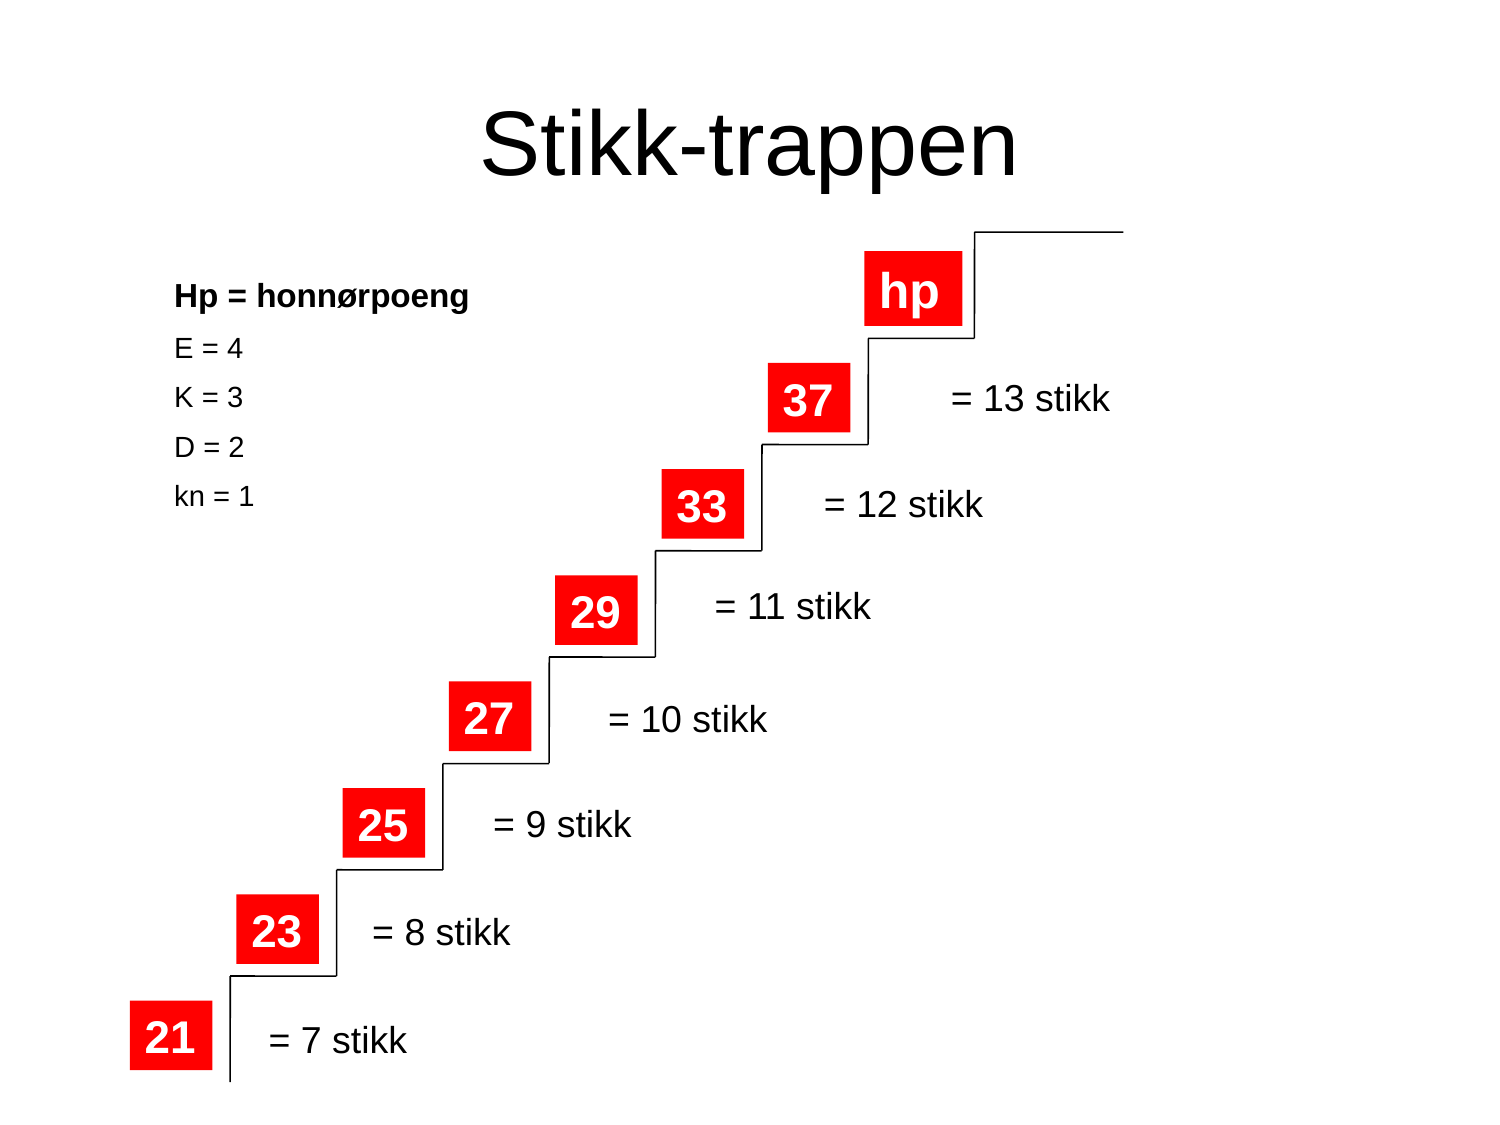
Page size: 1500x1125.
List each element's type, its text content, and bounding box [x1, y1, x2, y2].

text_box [554, 550, 762, 658]
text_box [448, 656, 656, 764]
text_box = 12 stikk [874, 472, 1046, 533]
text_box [342, 763, 550, 870]
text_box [661, 444, 869, 551]
text_box hp [864, 251, 963, 326]
text_box = 7 stikk [340, 1008, 490, 1069]
text_box = 10 stikk [661, 687, 818, 748]
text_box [767, 338, 975, 445]
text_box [129, 975, 337, 1083]
title Stikk-trappen [74, 44, 1426, 233]
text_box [974, 231, 1124, 339]
text_box = 8 stikk [449, 900, 594, 961]
text_box = 13 stikk [980, 366, 1173, 426]
text_box = 11 stikk [768, 574, 936, 634]
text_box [236, 869, 444, 977]
text_box Hp = honnørpoeng E = 4 K = 3 D = 2 kn = 1 [159, 267, 538, 520]
text_box = 9 stikk [555, 792, 715, 853]
